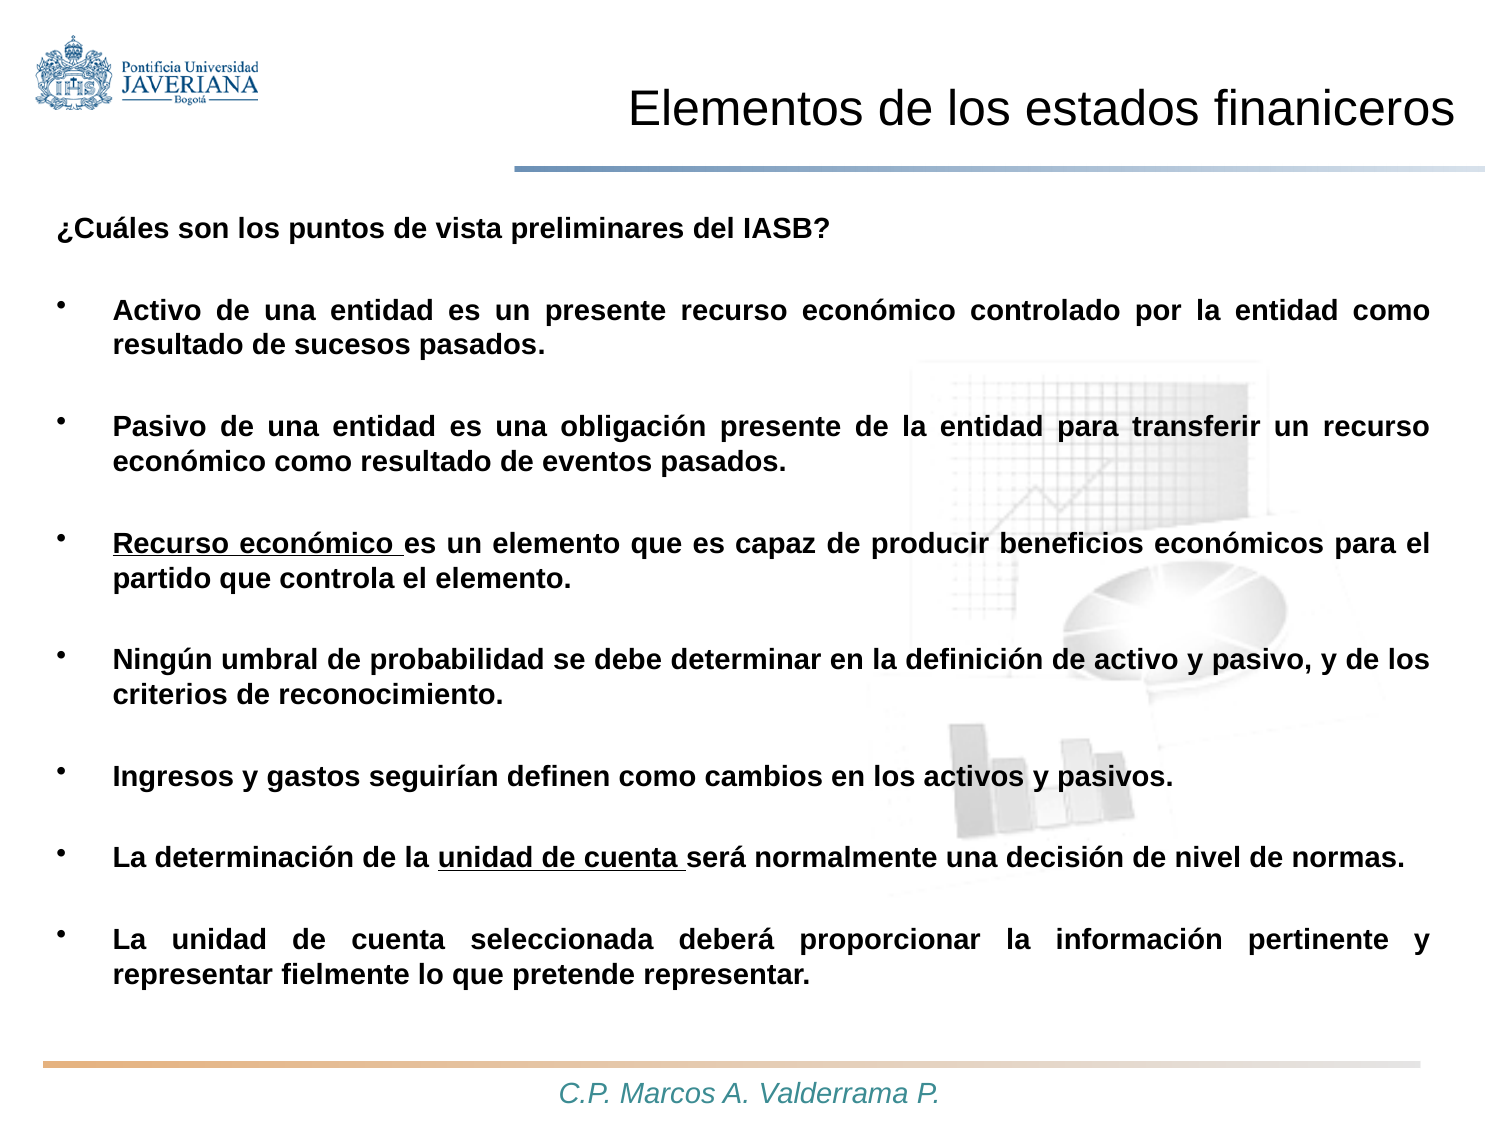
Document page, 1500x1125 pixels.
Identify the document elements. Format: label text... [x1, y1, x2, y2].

picture [35, 35, 258, 110]
list ¿Cuáles son los puntos de vista preliminares del IASB? Activo de una entidad es un presente recurso económico controlado por la entidad como resultado de sucesos pasados​​. Pasivo de una entidad es una obligación presente de la entidad para transferir un recurso económico como resultado de eventos pasados. Recurso económico es un elemento que es capaz de producir beneficios económicos para el partido que controla el elemento. Ningún umbral de probabilidad se debe determinar en la definición de activo y pasivo, y de los criterios de reconocimiento. Ingresos y gastos seguirían definen como cambios en los activos y pasivos. La determinación de la unidad de cuenta será normalmente una decisión de nivel de normas. La unidad de cuenta seleccionada deberá proporcionar la información pertinente y representar fielmente lo que pretende representar. [41, 160, 1448, 904]
title Elementos de los estados finaniceros [120, 67, 1471, 256]
